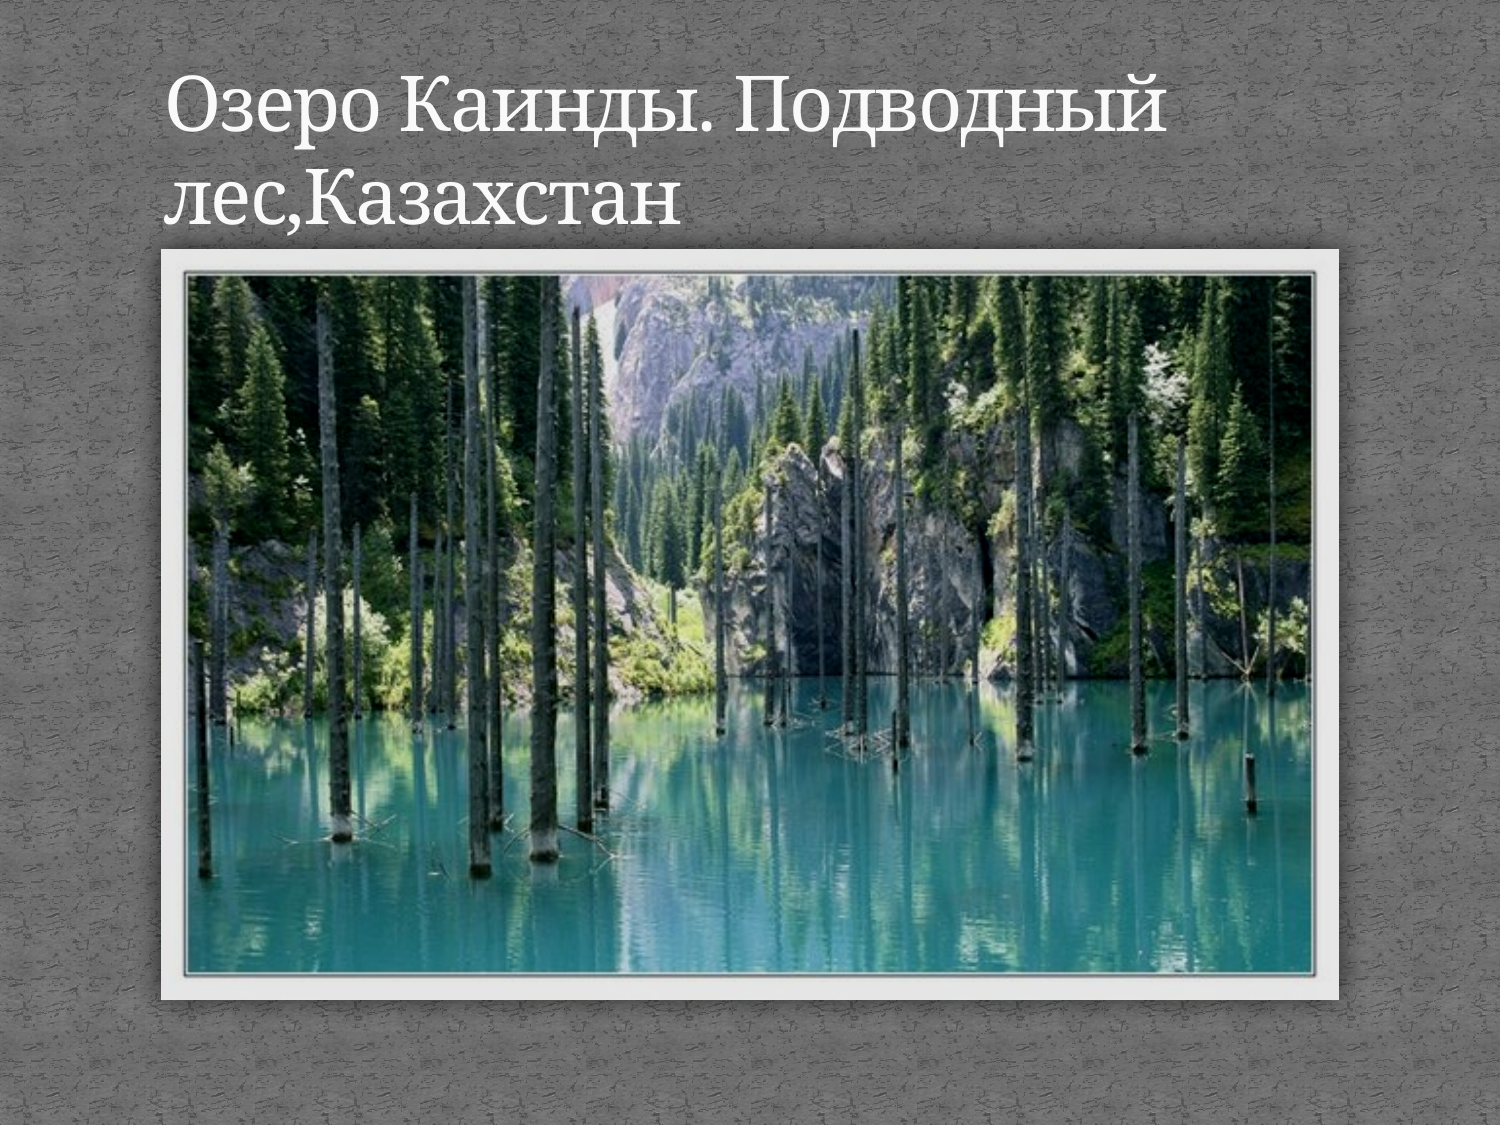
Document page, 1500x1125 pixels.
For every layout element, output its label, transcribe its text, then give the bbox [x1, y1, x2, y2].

title Озеро Каинды. Подводный лес,Казахстан [149, 46, 1500, 247]
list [164, 252, 1337, 998]
